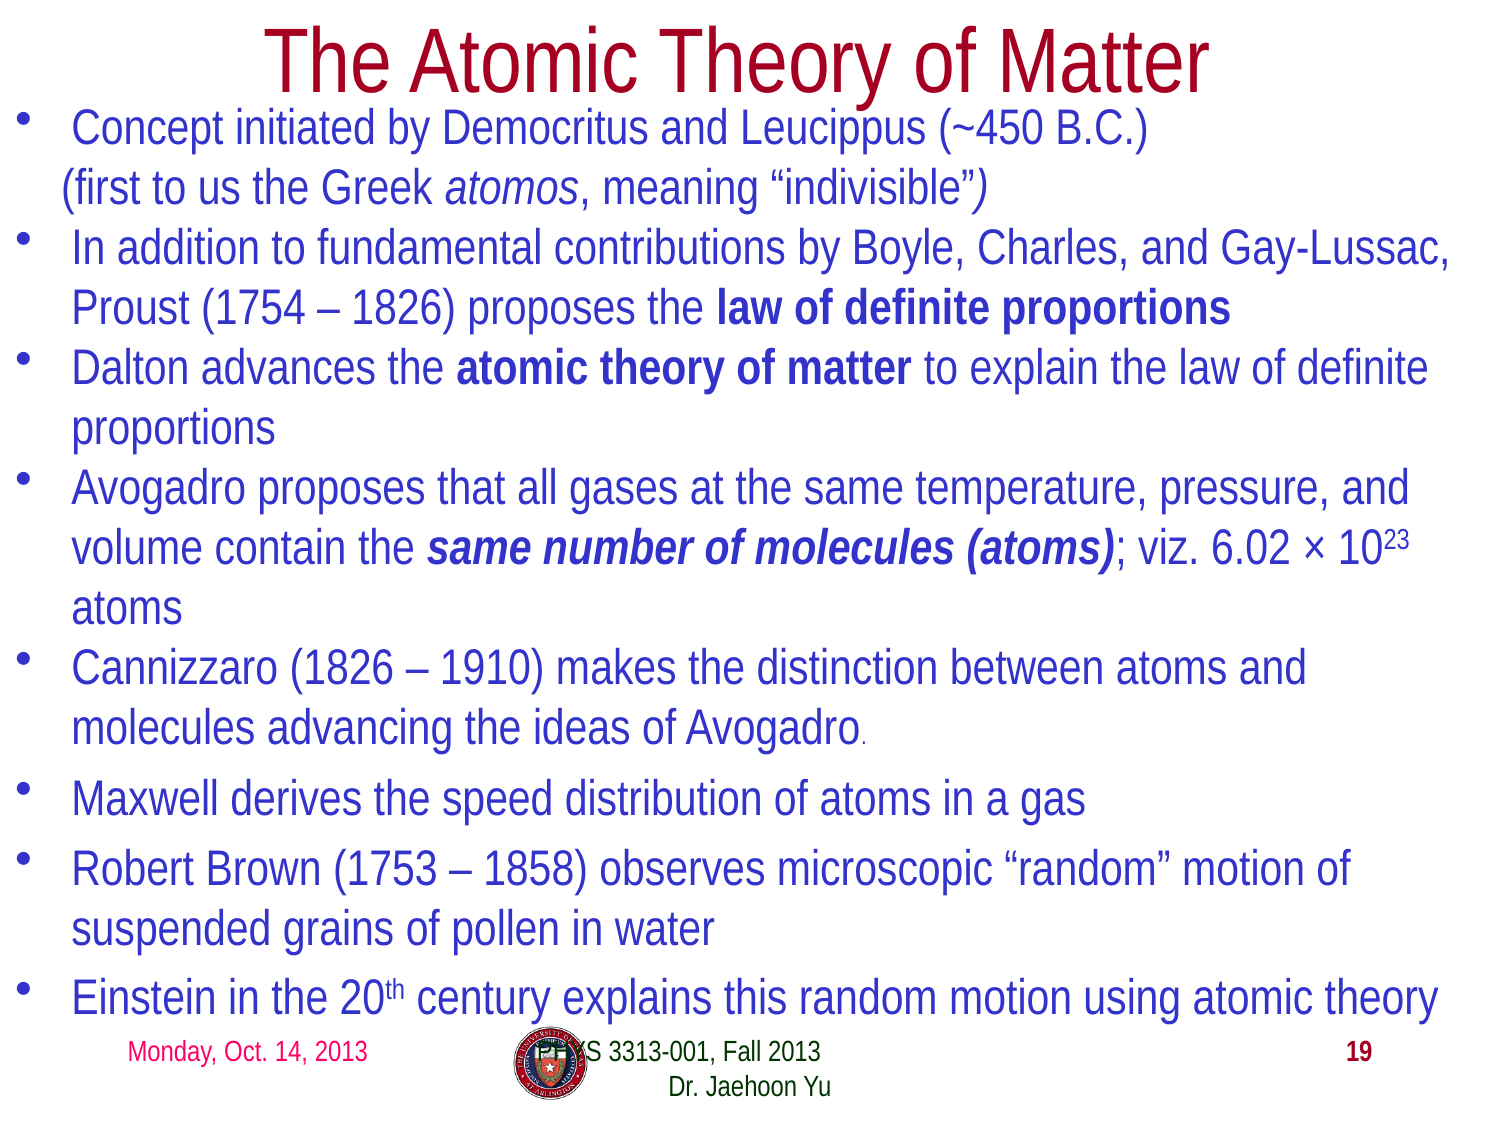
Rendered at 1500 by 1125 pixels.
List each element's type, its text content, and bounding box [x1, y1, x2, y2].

list Concept initiated by Democritus and Leucippus (~450 B.C.) (first to us the Greek atomos, meaning “indivisible”) In addition to fundamental contributions by Boyle, Charles, and Gay-Lussac, Proust (1754 – 1826) proposes the law of definite proportions Dalton advances the atomic theory of matter to explain the law of definite proportions Avogadro proposes that all gases at the same temperature, pressure, and volume contain the same number of molecules (atoms); viz. 6.02 × 1023 atoms Cannizzaro (1826 – 1910) makes the distinction between atoms and molecules advancing the ideas of Avogadro. Maxwell derives the speed distribution of atoms in a gas Robert Brown (1753 – 1858) observes microscopic “random” motion of suspended grains of pollen in water Einstein in the 20th century explains this random motion using atomic theory [0, 87, 1500, 1001]
footer PHYS 3313-001, Fall 2013 Dr. Jaehoon Yu [512, 1024, 988, 1101]
title The Atomic Theory of Matter [62, 12, 1413, 87]
slide_number 19 [1074, 1024, 1388, 1101]
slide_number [112, 1024, 426, 1101]
